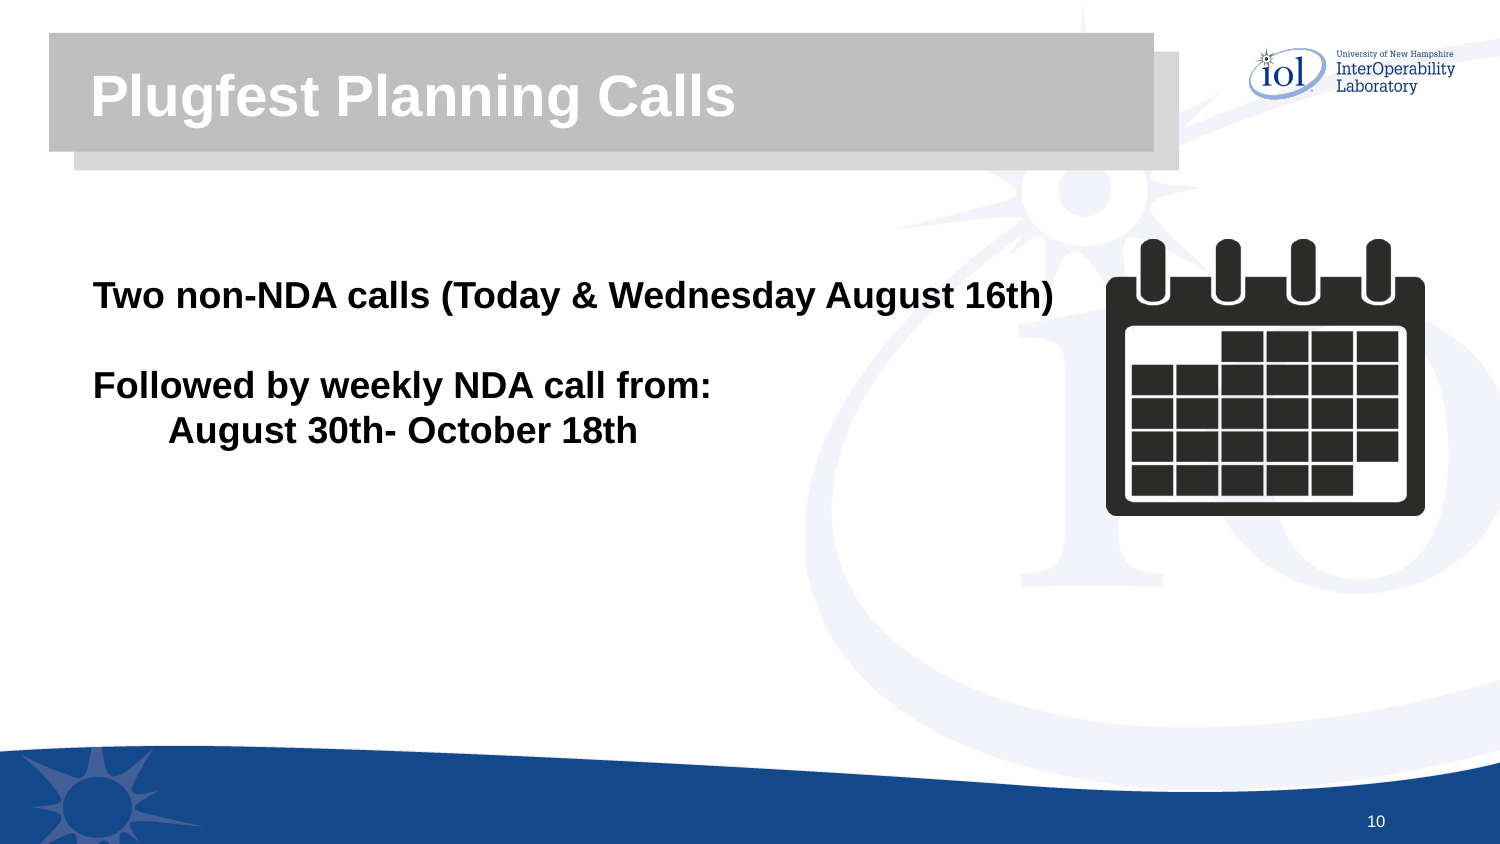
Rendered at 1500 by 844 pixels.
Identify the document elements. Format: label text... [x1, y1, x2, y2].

text_box [49, 32, 1154, 152]
text_box [74, 51, 1179, 171]
picture [0, 0, 1500, 844]
text_box Two non-NDA calls (Today & Wednesday August 16th) Followed by weekly NDA call from: August 30th- October 18th [81, 265, 1424, 647]
title Plugfest Planning Calls [75, 33, 766, 152]
slide_number 10 [1059, 798, 1397, 844]
